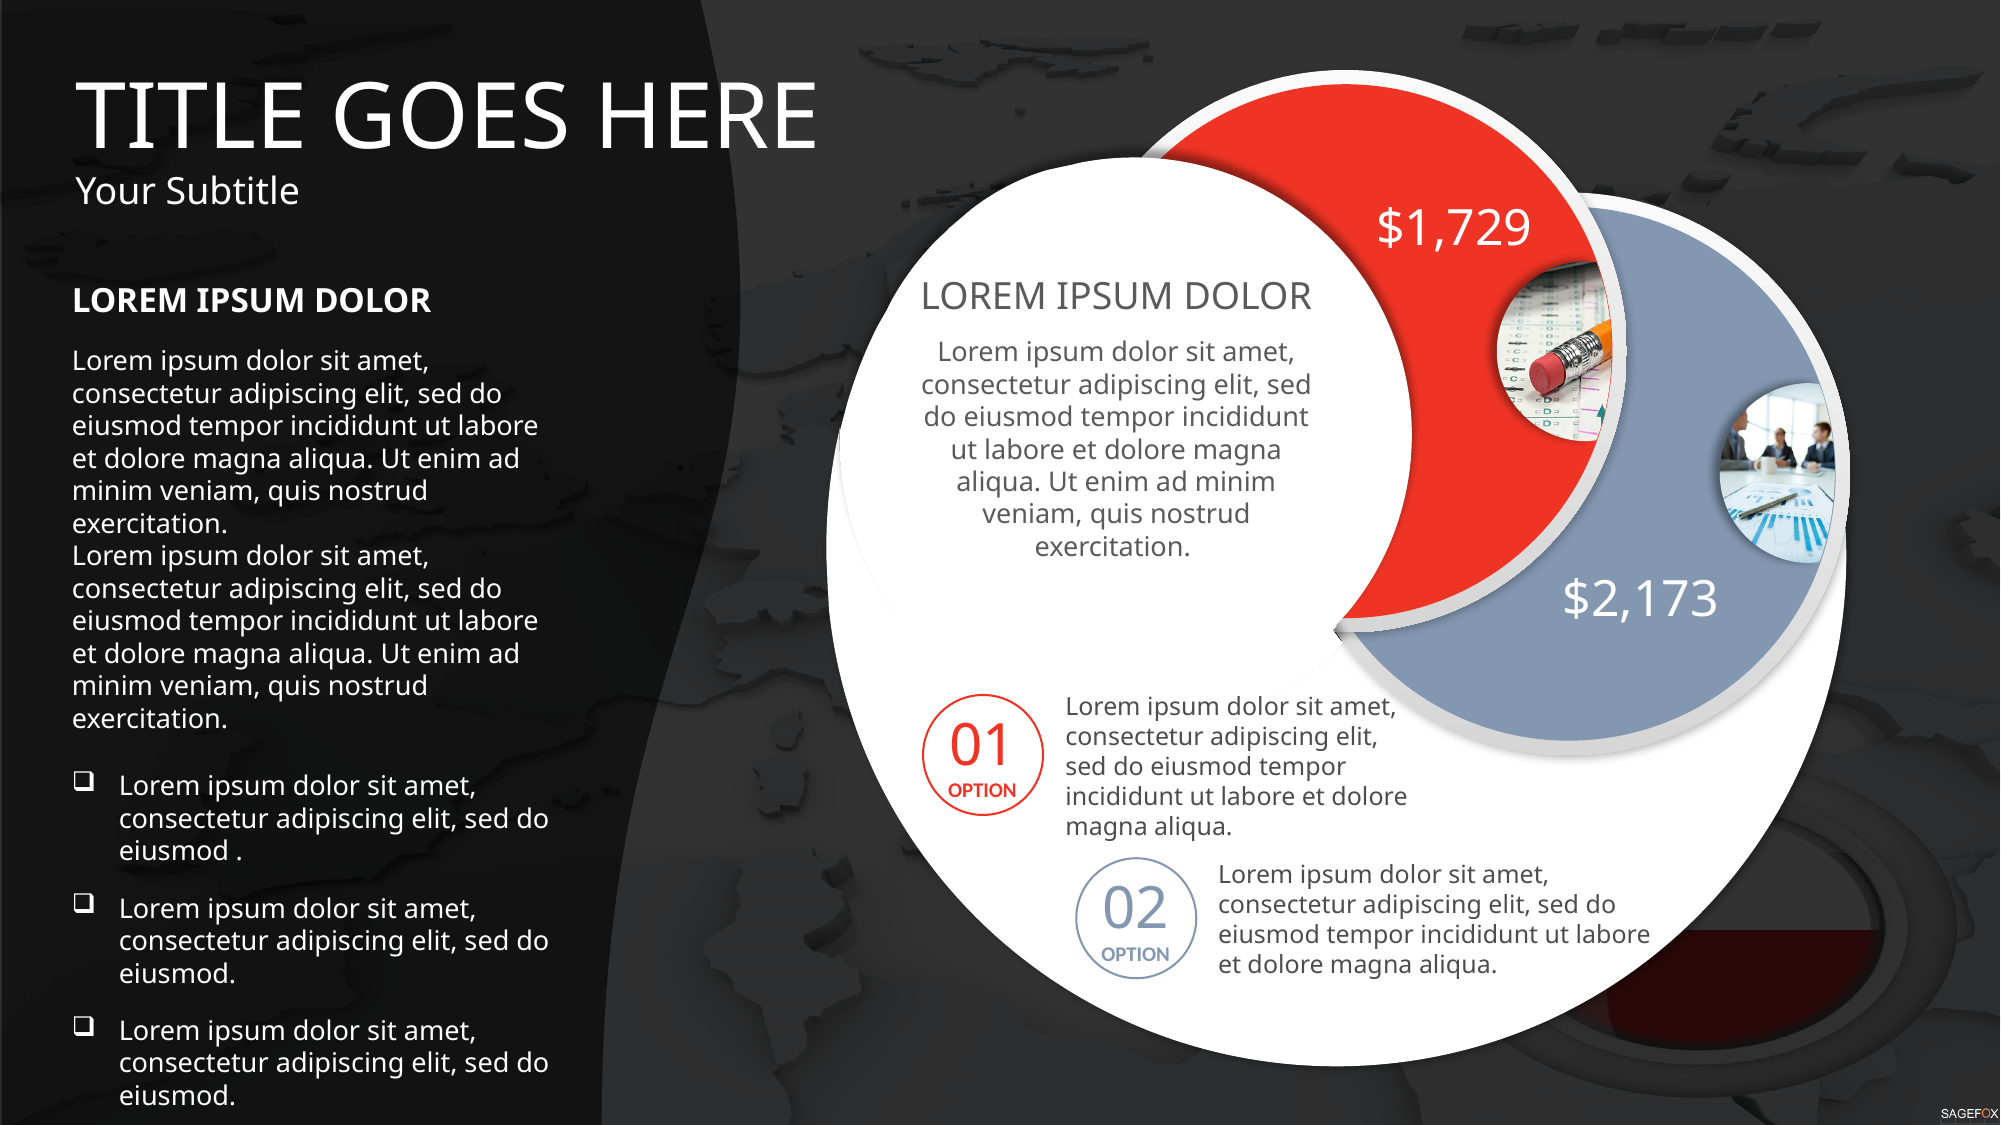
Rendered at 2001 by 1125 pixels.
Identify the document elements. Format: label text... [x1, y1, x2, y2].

text_box Lorem ipsum dolor sit amet, consectetur adipiscing elit, sed do eiusmod tempor incididunt ut labore et dolore magna aliqua. [1050, 683, 1440, 848]
text_box [0, 0, 742, 1125]
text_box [1076, 858, 1197, 979]
text_box TITLE GOES HERE Your Subtitle [60, 49, 1036, 220]
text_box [1064, 69, 1627, 633]
text_box LOREM IPSUM DOLOR Lorem ipsum dolor sit amet, consectetur adipiscing elit, sed do eiusmod tempor incididunt ut labore et dolore magna aliqua. Ut enim ad minim veniam, quis nostrud exercitation. Lorem ipsum dolor sit amet, consectetur adipiscing elit, sed do eiusmod tempor incididunt ut labore et dolore magna aliqua. Ut enim ad minim veniam, quis nostrud exercitation. Lorem ipsum dolor sit amet, consectetur adipiscing elit, sed do eiusmod . Lorem ipsum dolor sit amet, consectetur adipiscing elit, sed do eiusmod. Lorem ipsum dolor sit amet, consectetur adipiscing elit, sed do eiusmod. [57, 271, 575, 1119]
text_box [825, 445, 1808, 1068]
picture [603, 0, 2001, 1125]
text_box LOREM IPSUM DOLOR Lorem ipsum dolor sit amet, consectetur adipiscing elit, sed do eiusmod tempor incididunt ut labore et dolore magna aliqua. Ut enim ad minim veniam, quis nostrud exercitation. [901, 264, 1064, 570]
text_box Lorem ipsum dolor sit amet, consectetur adipiscing elit, sed do eiusmod tempor incididunt ut labore et dolore magna aliqua. [1203, 851, 1677, 986]
text_box [838, 282, 1287, 723]
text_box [1287, 192, 1850, 755]
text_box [922, 694, 1044, 815]
text_box [914, 165, 1064, 264]
